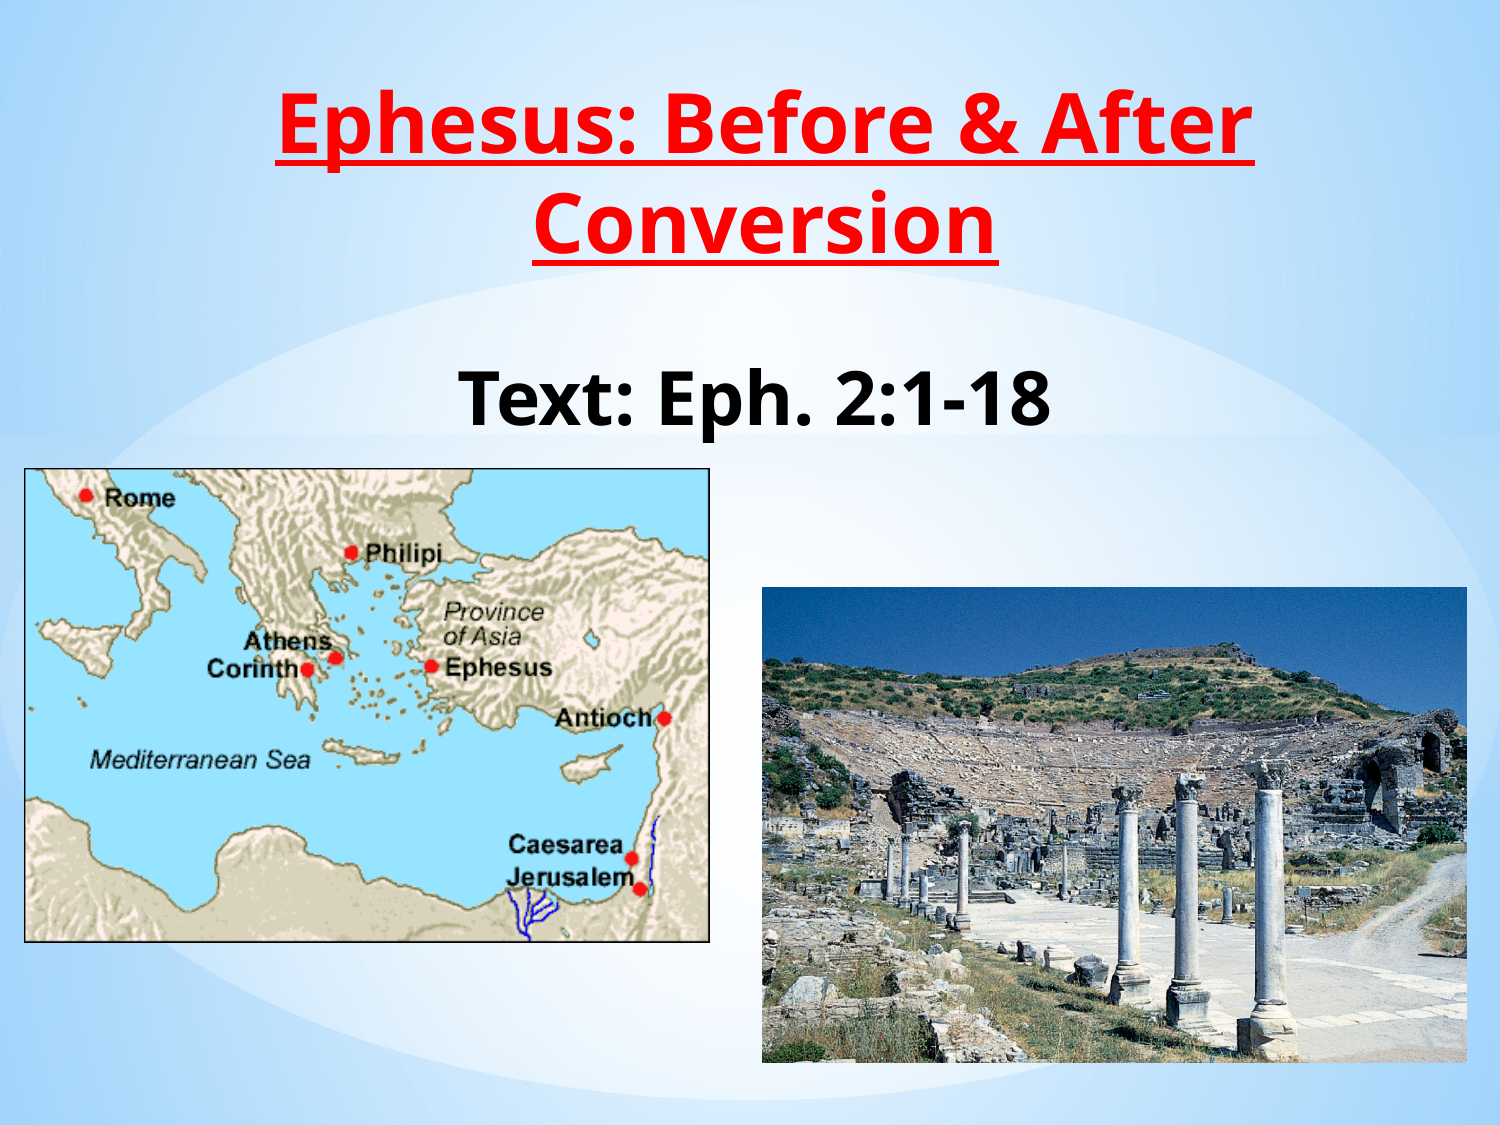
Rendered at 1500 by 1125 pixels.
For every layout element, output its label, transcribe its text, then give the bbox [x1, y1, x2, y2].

picture [24, 467, 711, 944]
title Ephesus: Before & After Conversion Text: Eph. 2:1-18 [0, 62, 1500, 550]
picture [762, 587, 1468, 1063]
